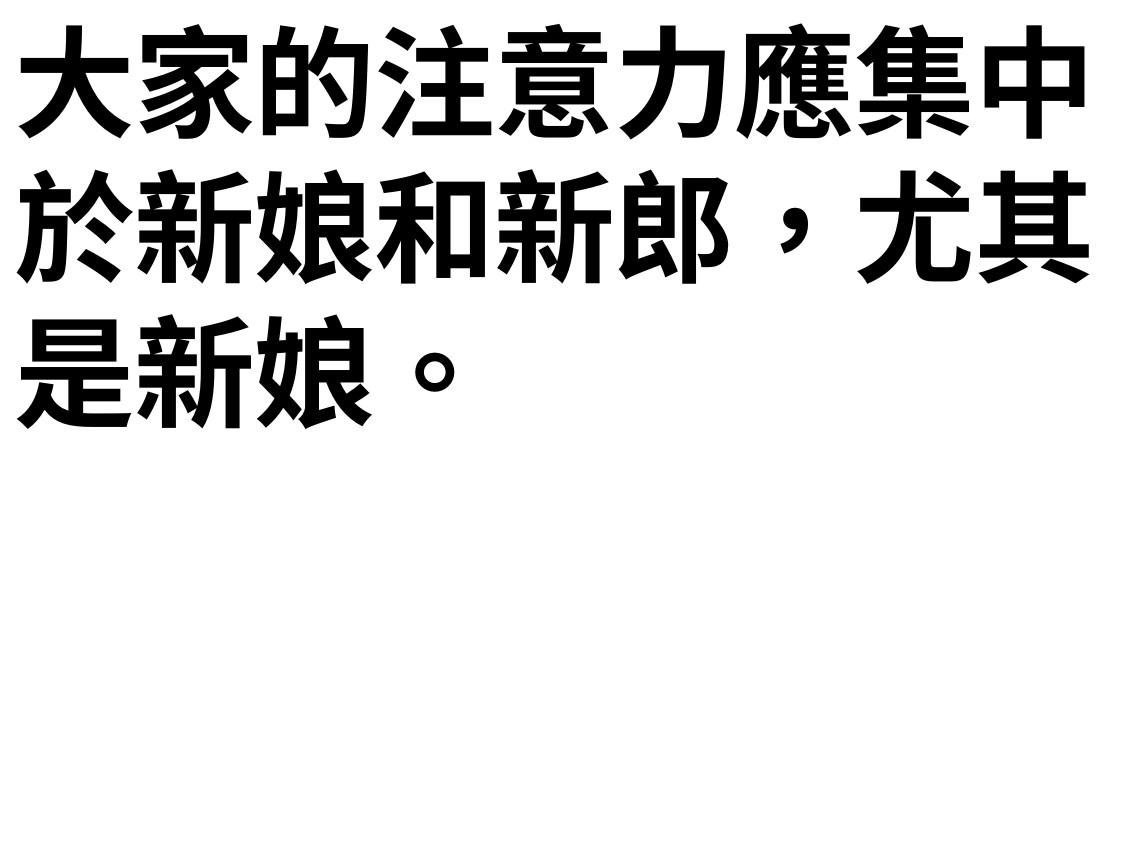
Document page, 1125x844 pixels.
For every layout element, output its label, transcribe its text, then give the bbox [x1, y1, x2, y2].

text_box 大家的注意力應集中於新娘和新郎，尤其是新娘。 [0, 0, 1125, 450]
